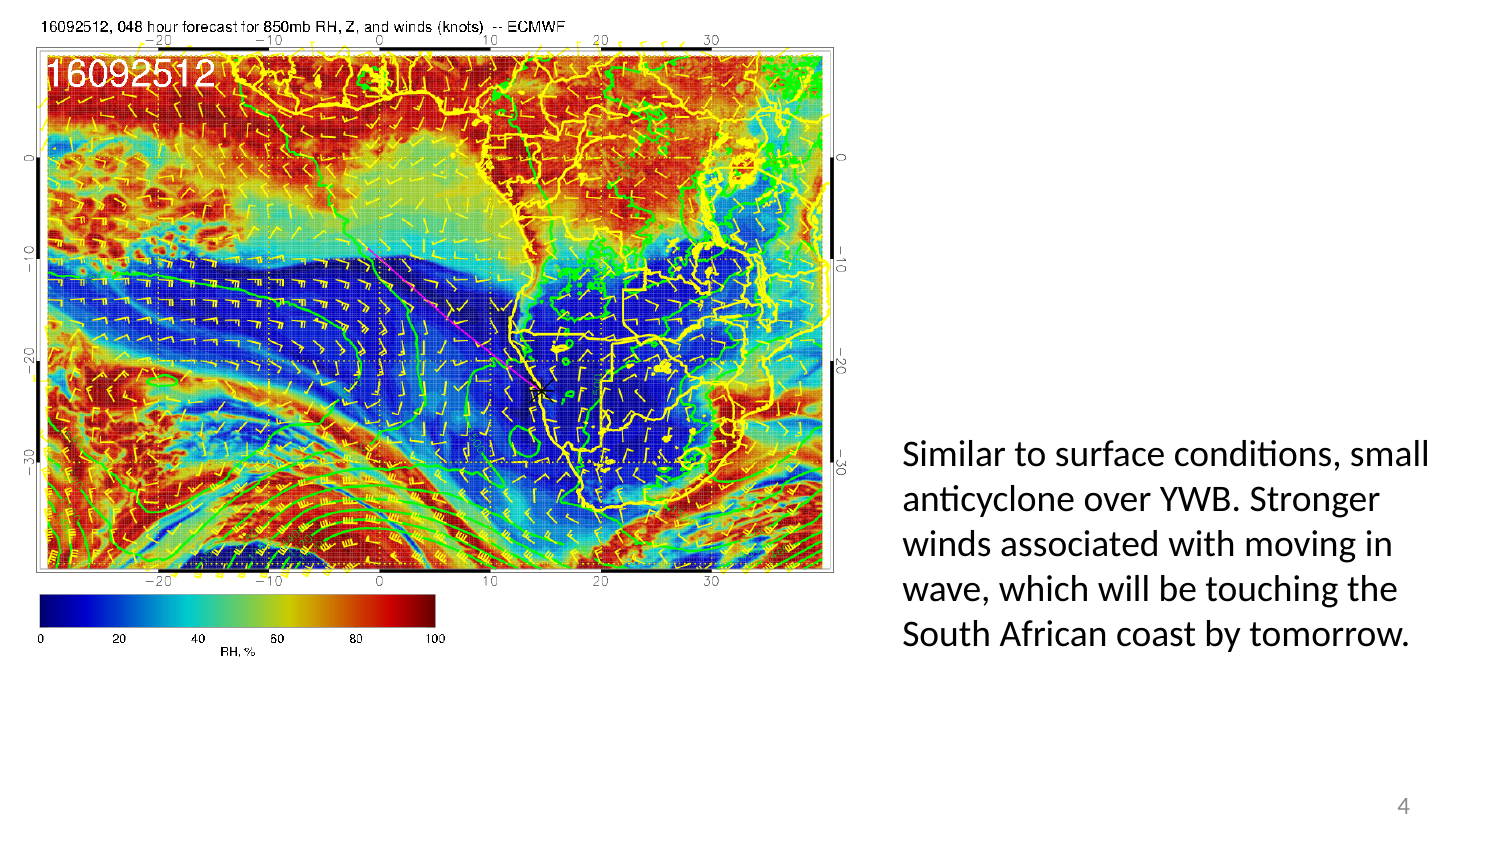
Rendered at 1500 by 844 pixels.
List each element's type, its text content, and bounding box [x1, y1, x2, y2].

text_box Similar to surface conditions, small anticyclone over YWB. Stronger winds associated with moving in wave, which will be touching the South African coast by tomorrow. [887, 421, 1450, 707]
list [0, 21, 1226, 677]
slide_number 4 [1074, 782, 1425, 827]
